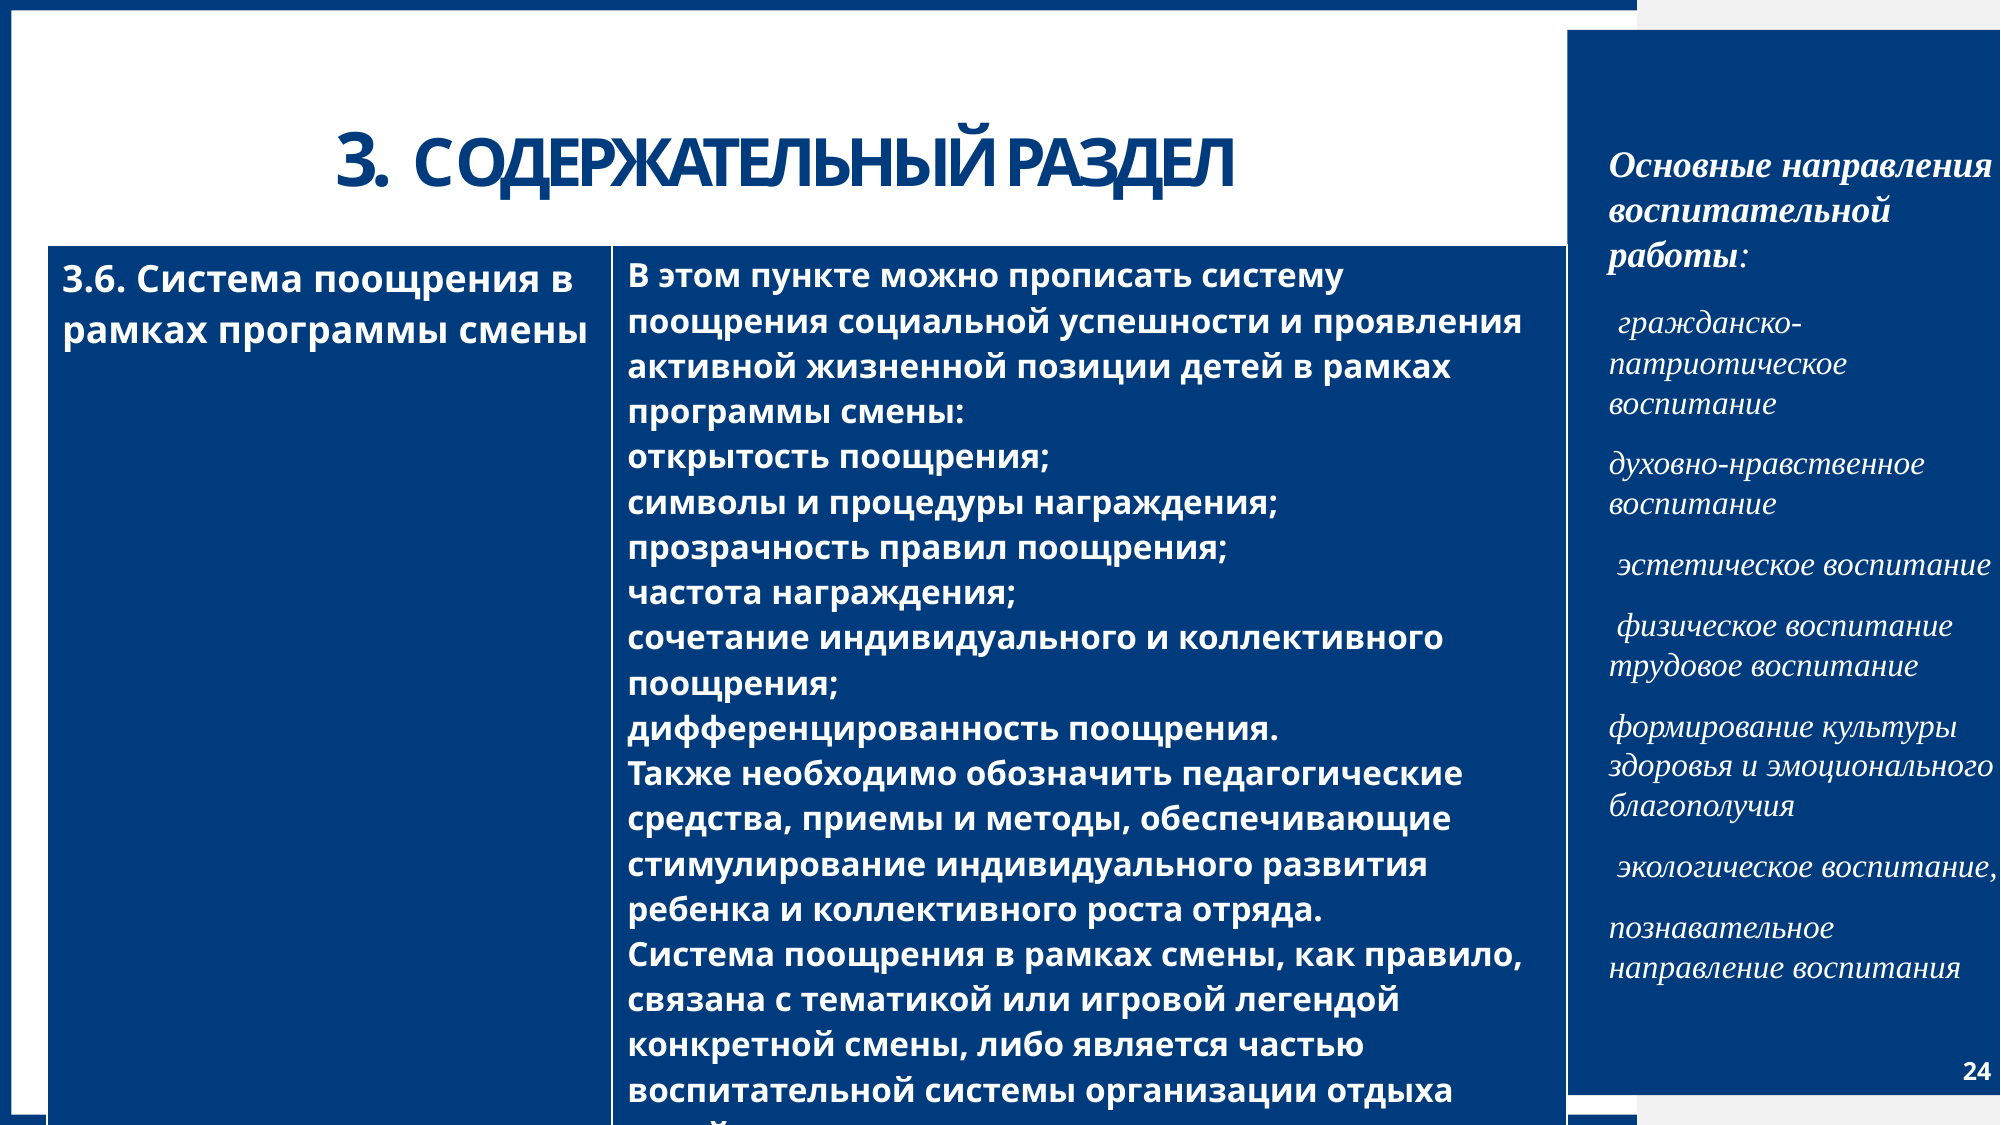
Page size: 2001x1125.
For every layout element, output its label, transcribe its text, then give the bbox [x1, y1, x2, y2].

table_header 3.6. Система поощрения в рамках программы смены [48, 246, 611, 1125]
table_header В этом пункте можно прописать систему поощрения социальной успешности и проявления активной жизненной позиции детей в рамках программы смены: открытость поощрения; символы и процедуры награждения; прозрачность правил поощрения; частота награждения; сочетание индивидуального и коллективного поощрения; дифференцированность поощрения. Также необходимо обозначить педагогические средства, приемы и методы, обеспечивающие стимулирование индивидуального развития ребенка и коллективного роста отряда. Система поощрения в рамках смены, как правило, связана с тематикой или игровой легендой конкретной смены, либо является частью воспитательной системы организации отдыха детей и их оздоровления с устоявшимися традициями и ритуалами (укладом) конкретной организации. [613, 246, 1566, 1125]
subtitle Основные направления воспитательной работы: гражданско-патриотическое воспитание духовно-нравственное воспитание эстетическое воспитание физическое воспитание трудовое воспитание формирование культуры здоровья и эмоционального благополучия экологическое воспитание, познавательное направление воспитания [1567, 29, 1637, 1096]
picture [1637, 0, 2000, 1125]
title 3. Содержательный раздел [47, 29, 1528, 244]
